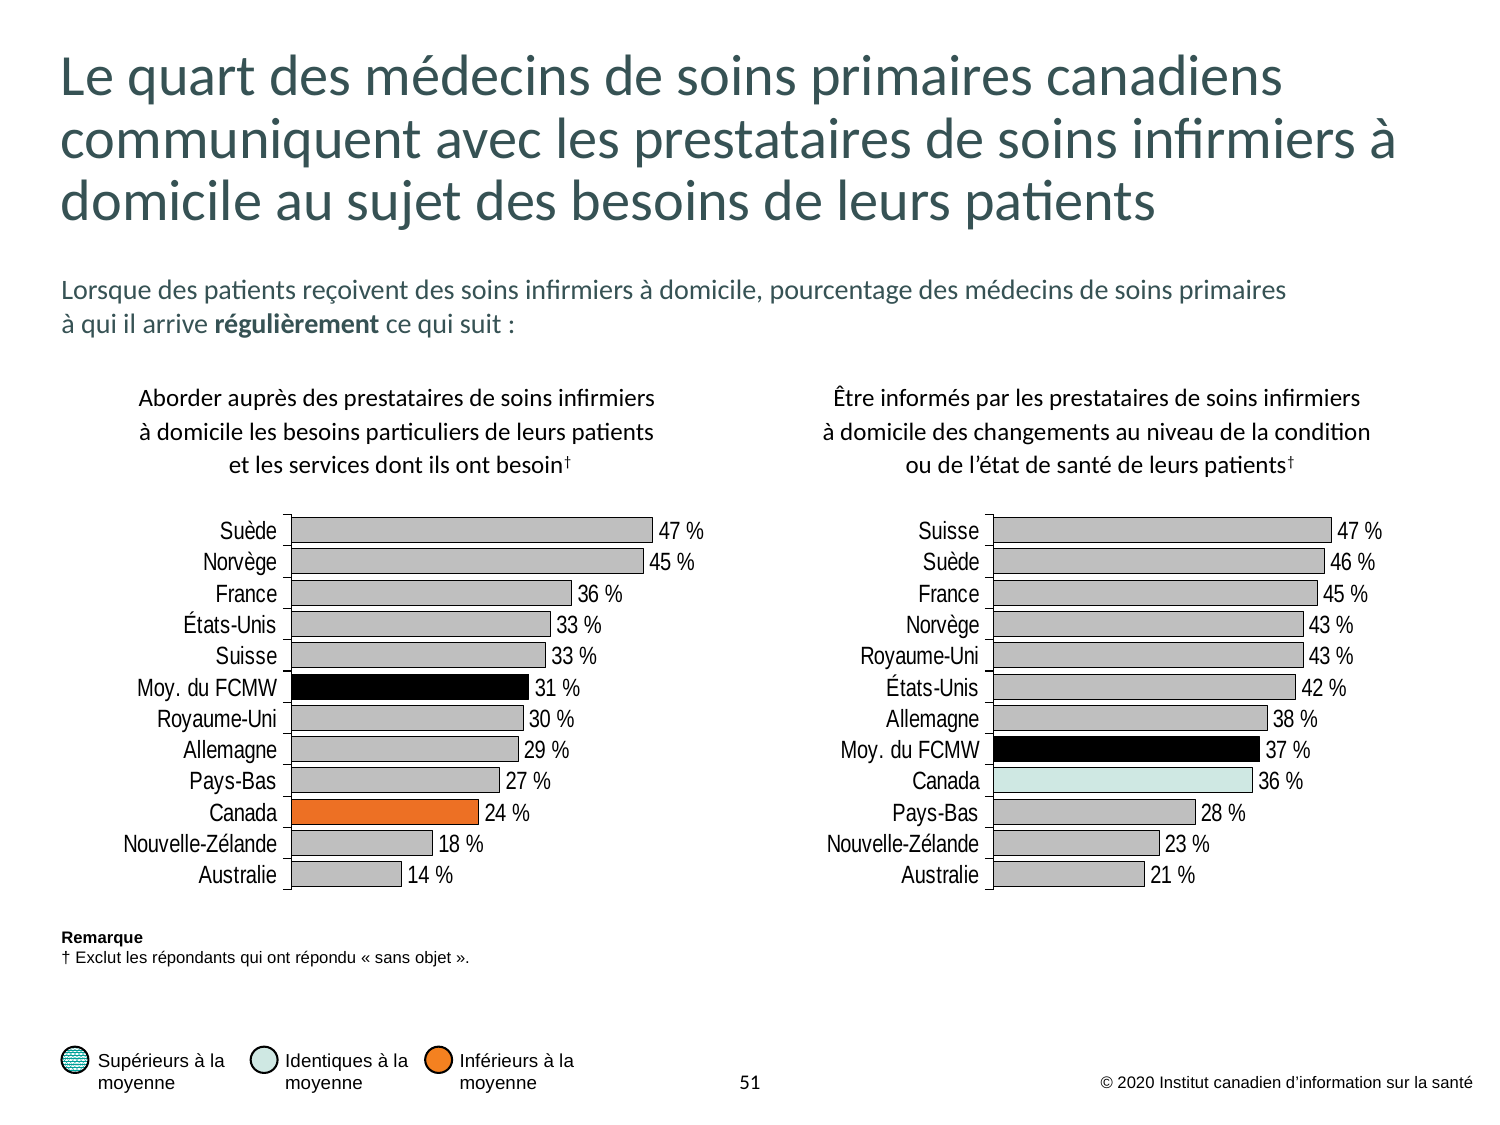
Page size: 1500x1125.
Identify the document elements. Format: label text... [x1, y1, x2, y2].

chart [74, 498, 706, 911]
title Le quart des médecins de soins primaires canadiens communiquent avec les prestataires de soins infirmiers à domicile au sujet des besoins de leurs patients [60, 45, 1401, 136]
text_box Aborder auprès des prestataires de soins infirmiers à domicile les besoins particuliers de leurs patients et les services dont ils ont besoin† [95, 371, 705, 486]
text_box © 2020 Institut canadien d’information sur la santé [1057, 1064, 1489, 1100]
text_box Lorsque des patients reçoivent des soins infirmiers à domicile, pourcentage des médecins de soins primaires à qui il arrive régulièrement ce qui suit : [61, 257, 1477, 362]
text_box Remarque † Exclut les répondants qui ont répondu « sans objet ». [61, 911, 910, 975]
text_box Être informés par les prestataires de soins infirmiers à domicile des changements au niveau de la condition ou de l’état de santé de leurs patients† [774, 371, 1426, 486]
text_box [61, 1040, 672, 1102]
chart [764, 498, 1384, 911]
